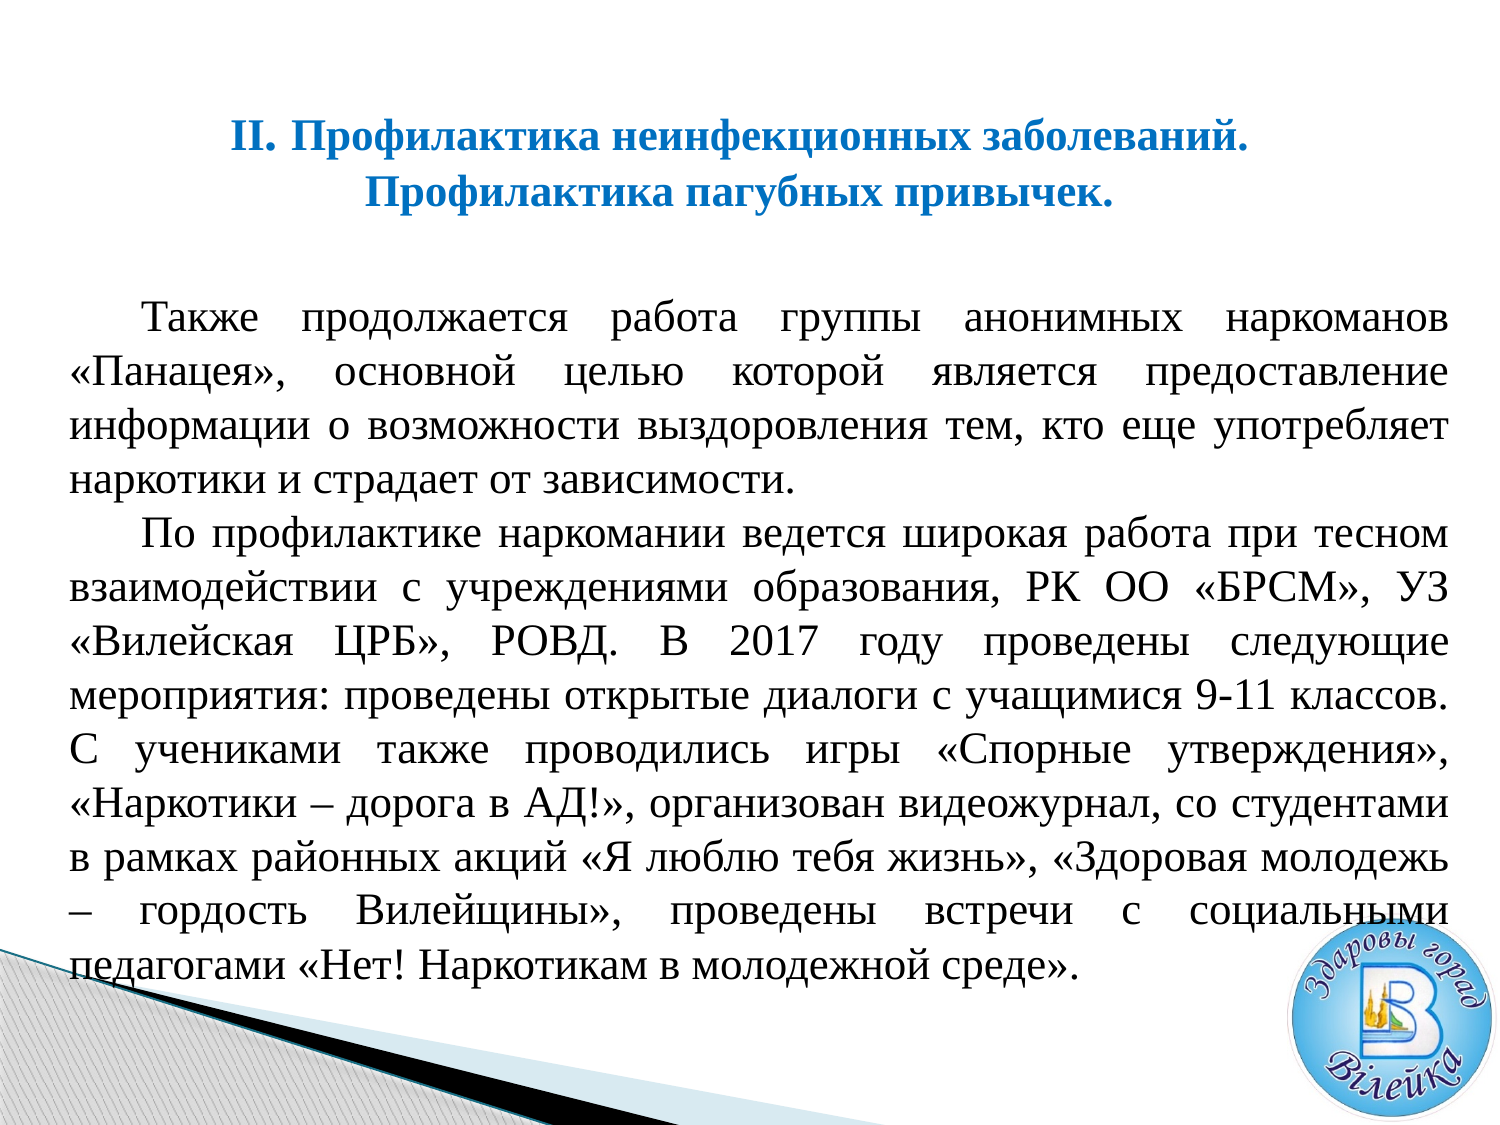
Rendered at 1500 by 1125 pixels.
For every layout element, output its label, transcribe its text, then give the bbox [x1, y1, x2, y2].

picture [1287, 908, 1498, 1125]
list Также продолжается работа группы анонимных наркоманов «Панацея», основной целью которой является предоставление информации о возможности выздоровления тем, кто еще употребляет наркотики и страдает от зависимости. По профилактике наркомании ведется широкая работа при тесном взаимодействии с учреждениями образования, РК ОО «БРСМ», УЗ «Вилейская ЦРБ», РОВД. В 2017 году проведены следующие мероприятия: проведены открытые диалоги с учащимися 9-11 классов. С учениками также проводились игры «Спорные утверждения», «Наркотики – дорога в АД!», организован видеожурнал, со студентами в рамках районных акций «Я люблю тебя жизнь», «Здоровая молодежь – гордость Вилейщины», проведены встречи с социальными педагогами «Нет! Наркотикам в молодежной среде». [41, 278, 1466, 1049]
title II. Профилактика неинфекционных заболеваний. Профилактика пагубных привычек. [123, 90, 1354, 278]
